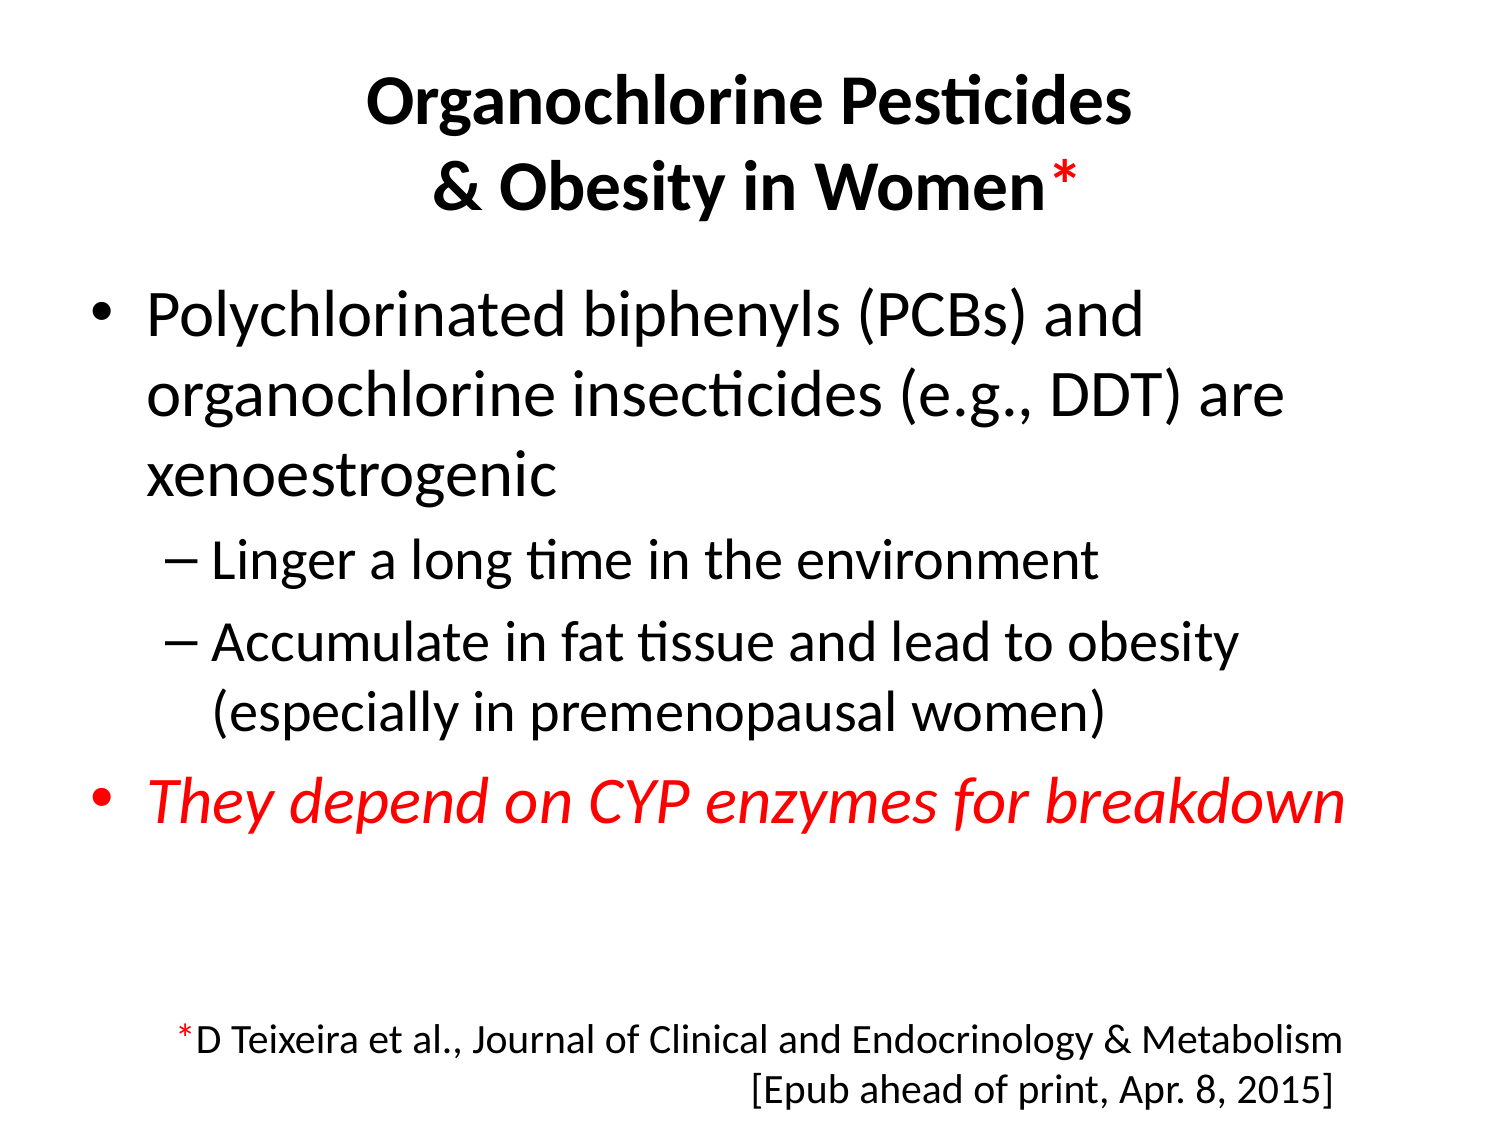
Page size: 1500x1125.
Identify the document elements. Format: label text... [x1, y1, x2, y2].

title Organochlorine Pesticides & Obesity in Women* [75, 45, 1425, 233]
text_box *D Teixeira et al., Journal of Clinical and Endocrinology & Metabolism [Epub ahead of print, Apr. 8, 2015] [159, 1004, 1359, 1120]
list Polychlorinated biphenyls (PCBs) and organochlorine insecticides (e.g., DDT) are xenoestrogenic Linger a long time in the environment Accumulate in fat tissue and lead to obesity (especially in premenopausal women) They depend on CYP enzymes for breakdown [75, 262, 1425, 1005]
